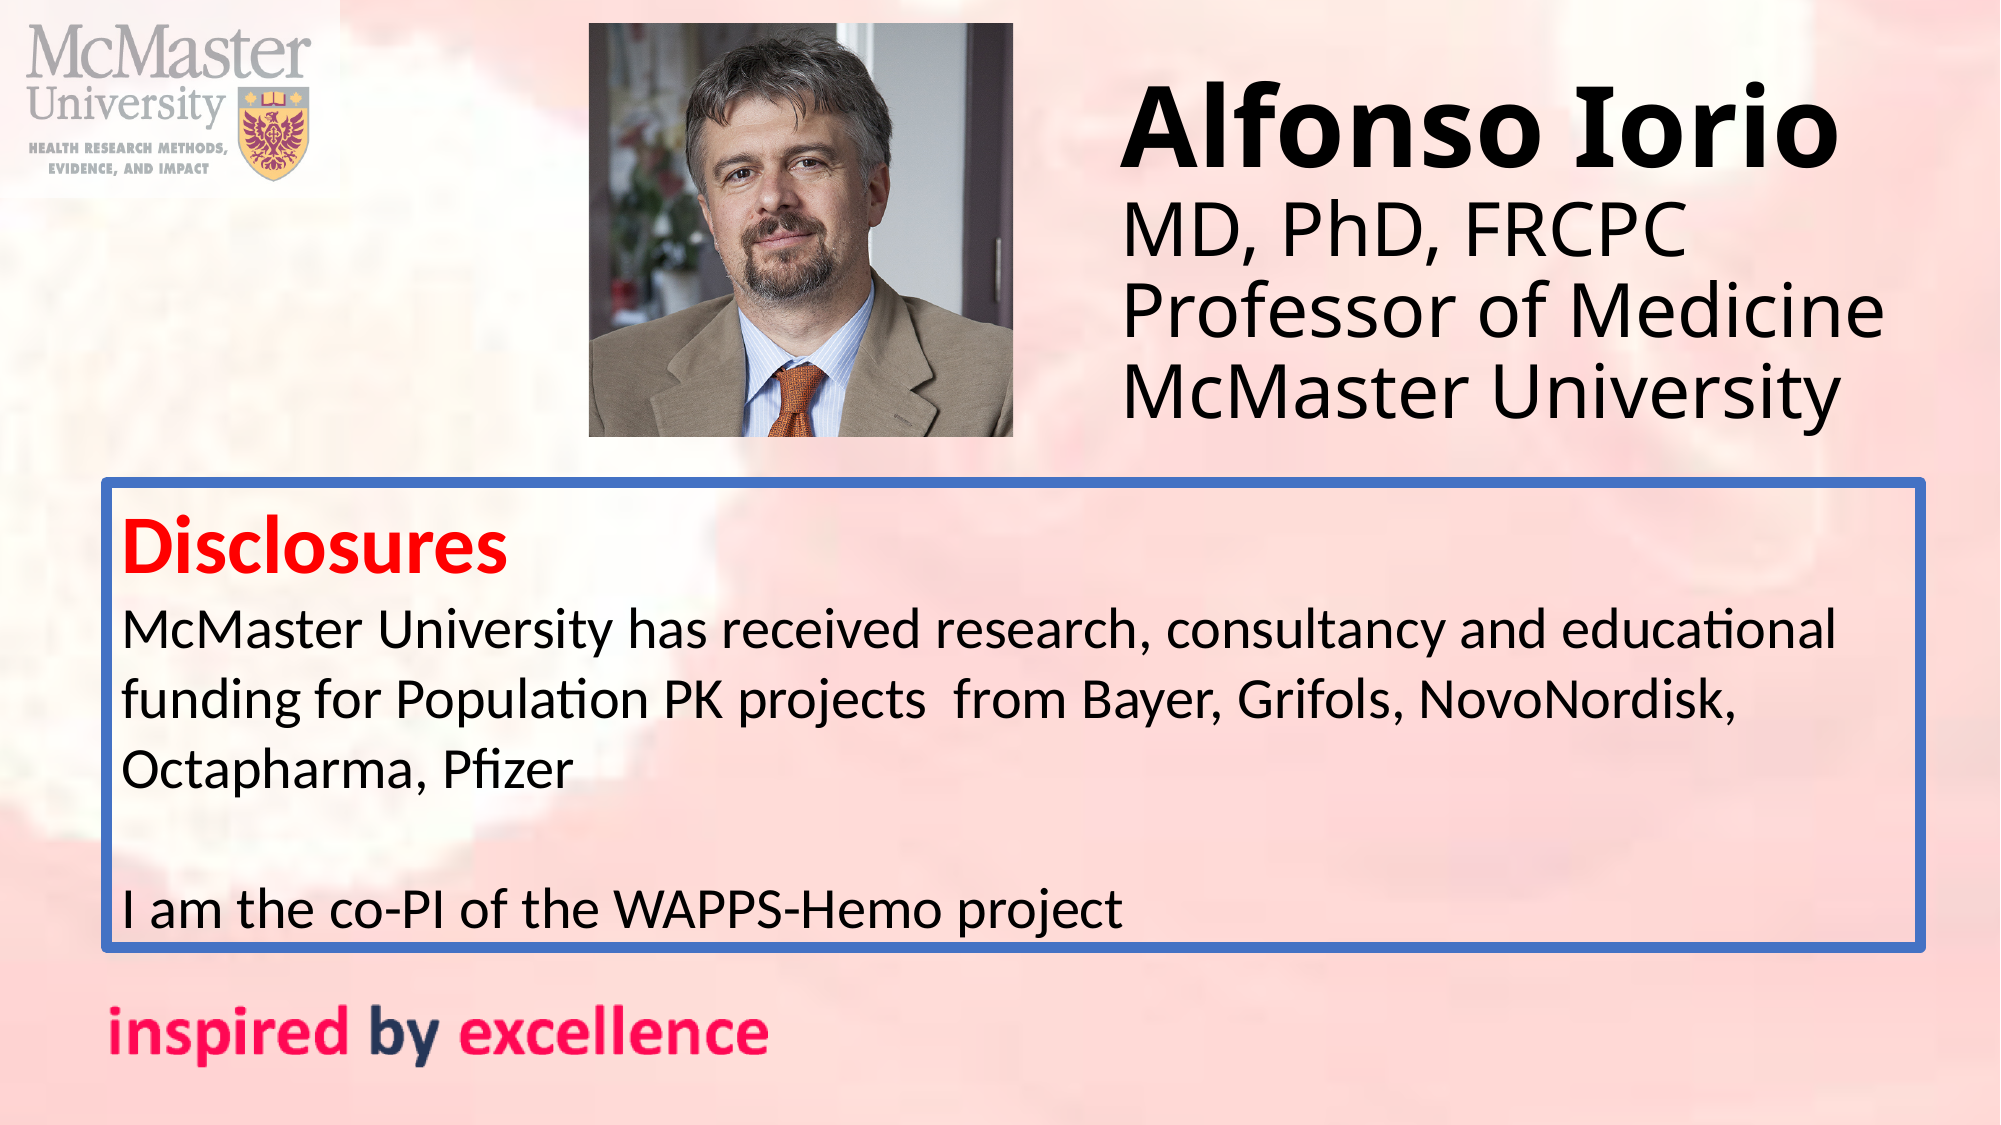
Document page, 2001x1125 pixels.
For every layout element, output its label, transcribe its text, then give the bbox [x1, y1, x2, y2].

picture [0, 0, 2000, 1125]
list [588, 23, 1014, 437]
title Alfonso Iorio MD, PhD, FRCPC Professor of Medicine McMaster University [1105, 23, 2000, 482]
text_box Disclosures McMaster University has received research, consultancy and educational funding for Population PK projects from Bayer, Grifols, NovoNordisk, Octapharma, Pfizer I am the co-PI of the WAPPS-Hemo project [106, 482, 1921, 948]
